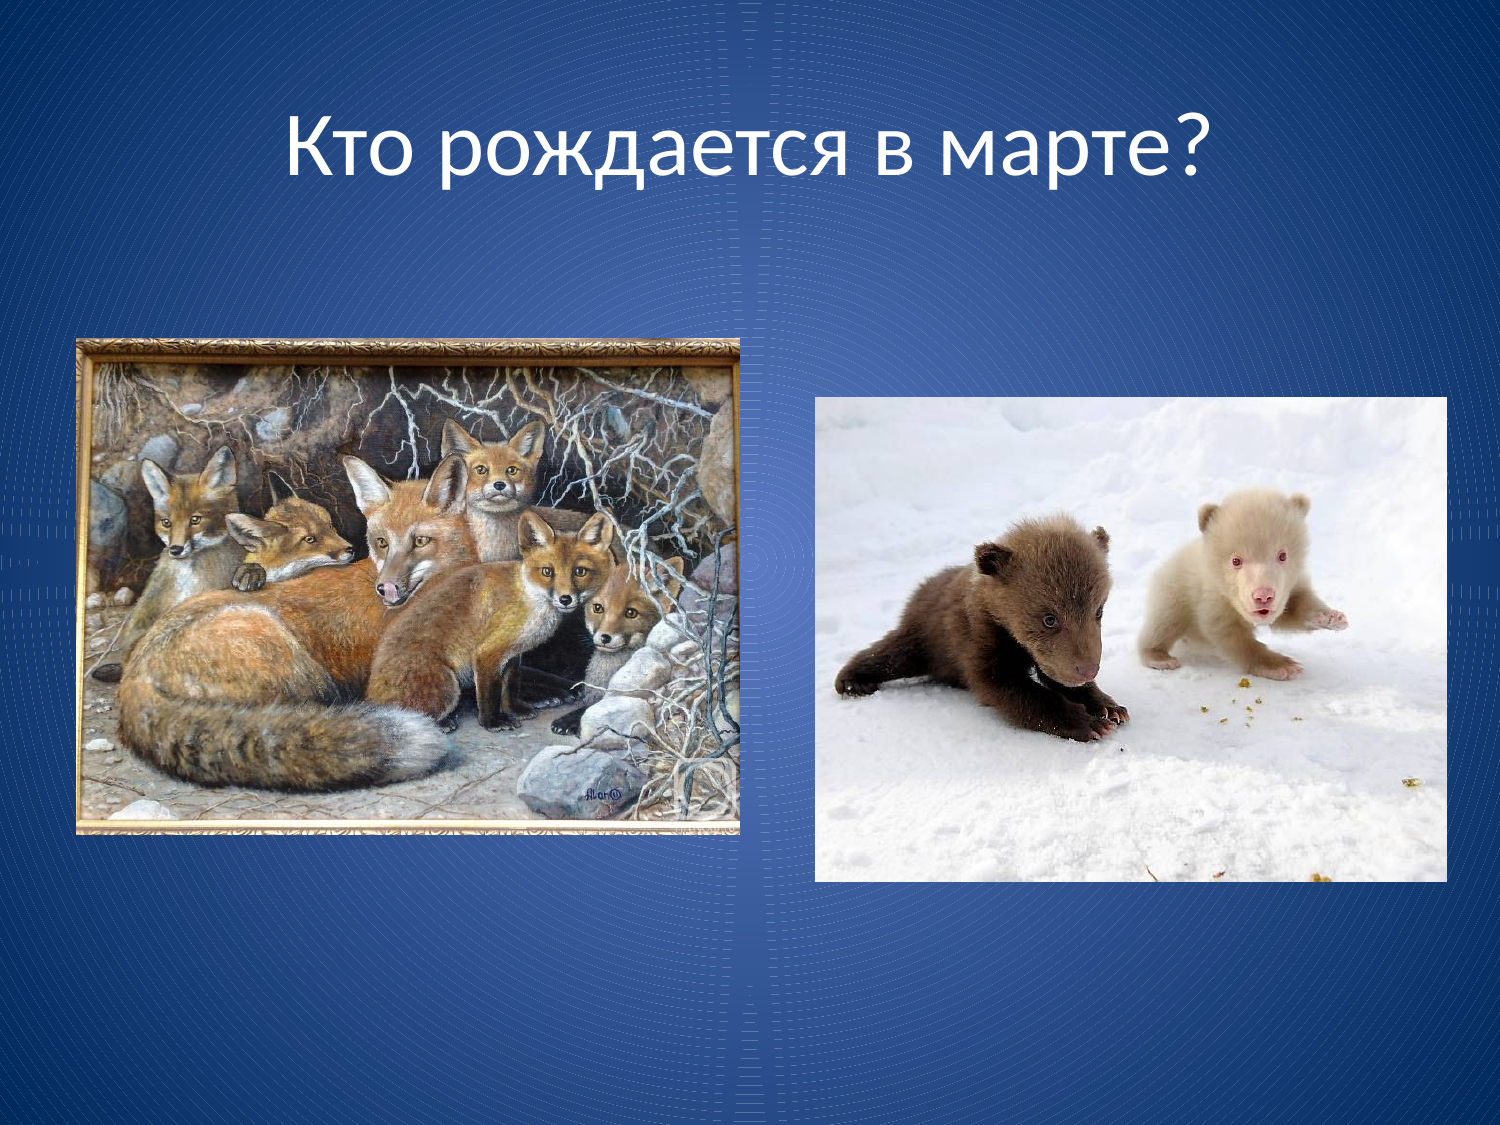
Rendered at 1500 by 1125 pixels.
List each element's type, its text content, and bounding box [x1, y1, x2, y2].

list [815, 396, 1448, 882]
title Кто рождается в марте? [75, 45, 1425, 233]
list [76, 337, 740, 835]
